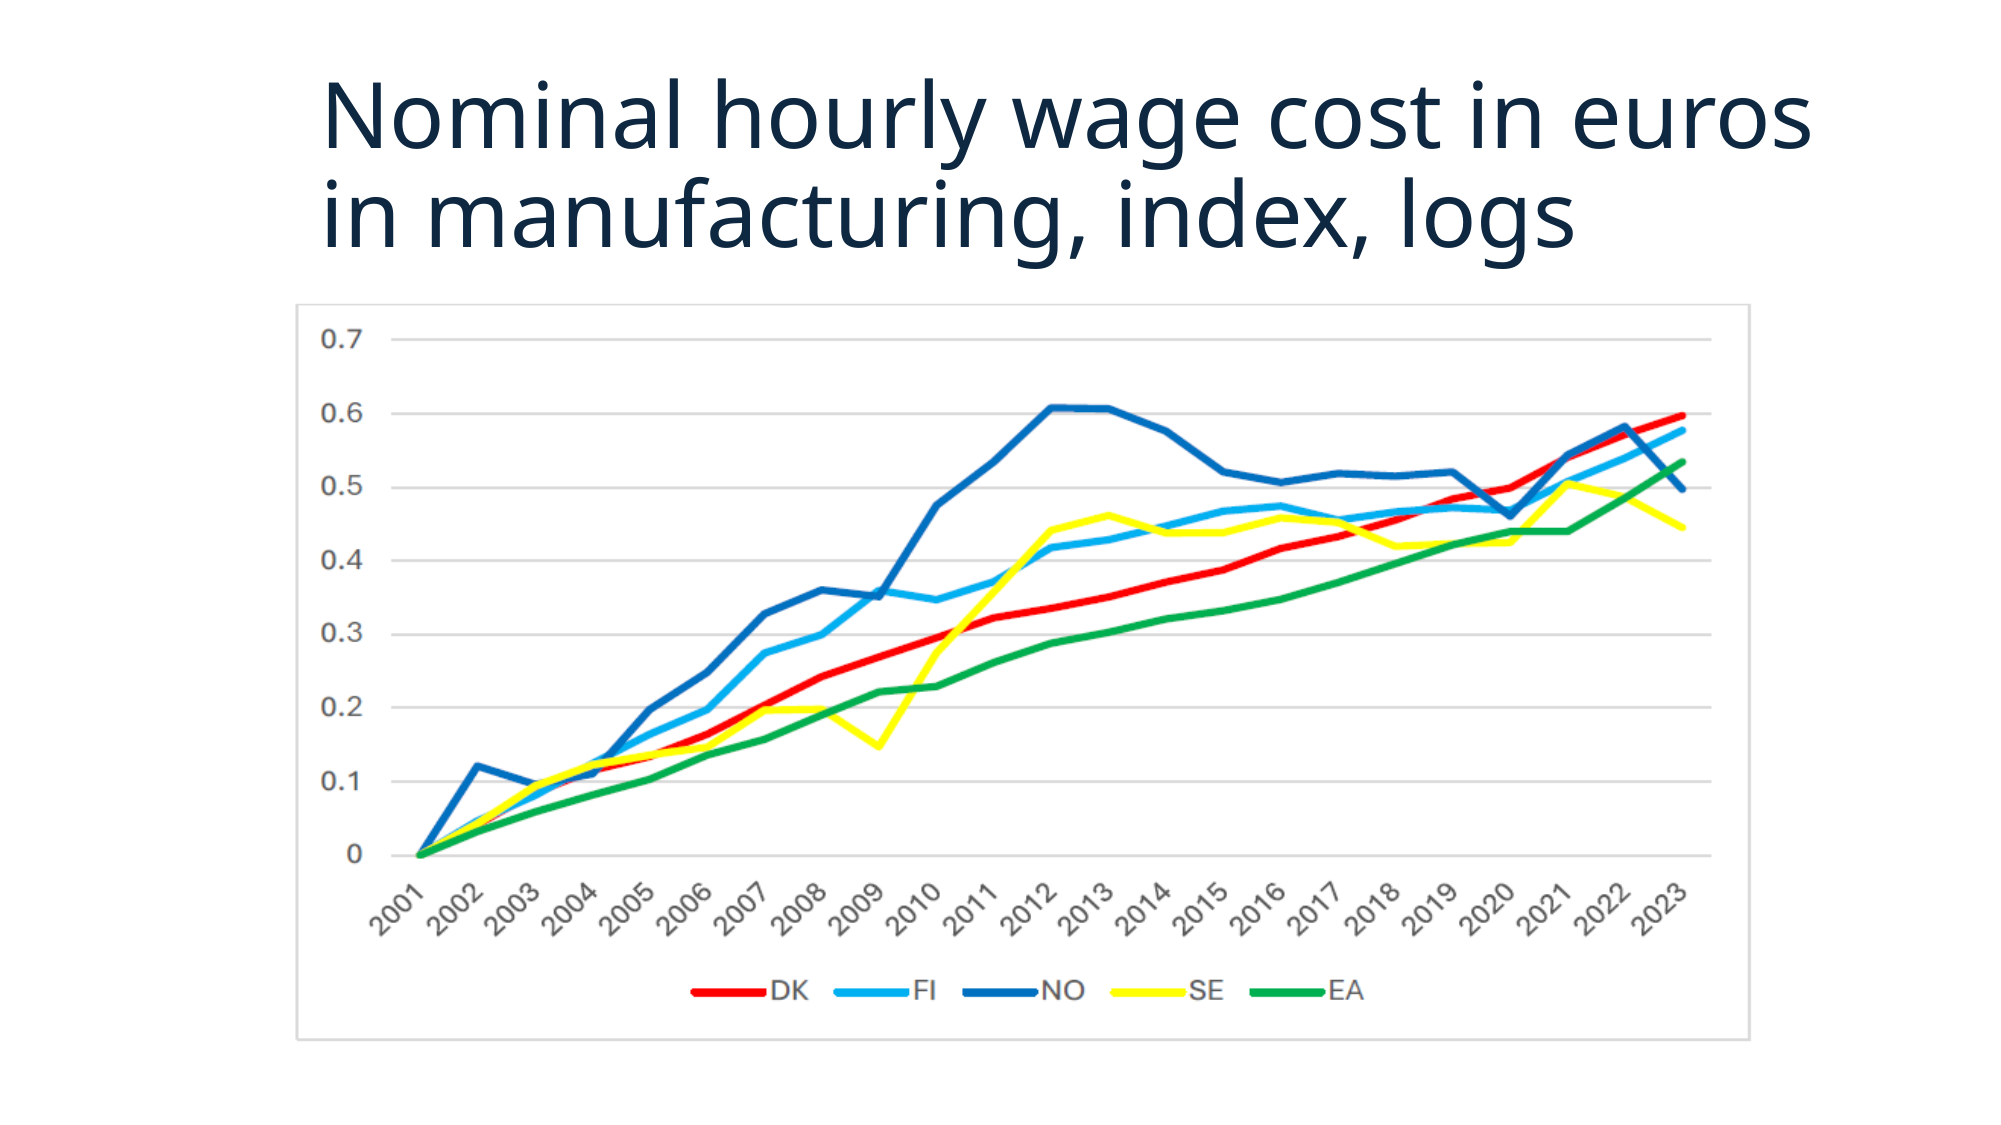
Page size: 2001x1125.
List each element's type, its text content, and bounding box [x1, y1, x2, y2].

title Nominal hourly wage cost in euros in manufacturing, index, logs [305, 59, 1863, 278]
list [238, 276, 1776, 1066]
